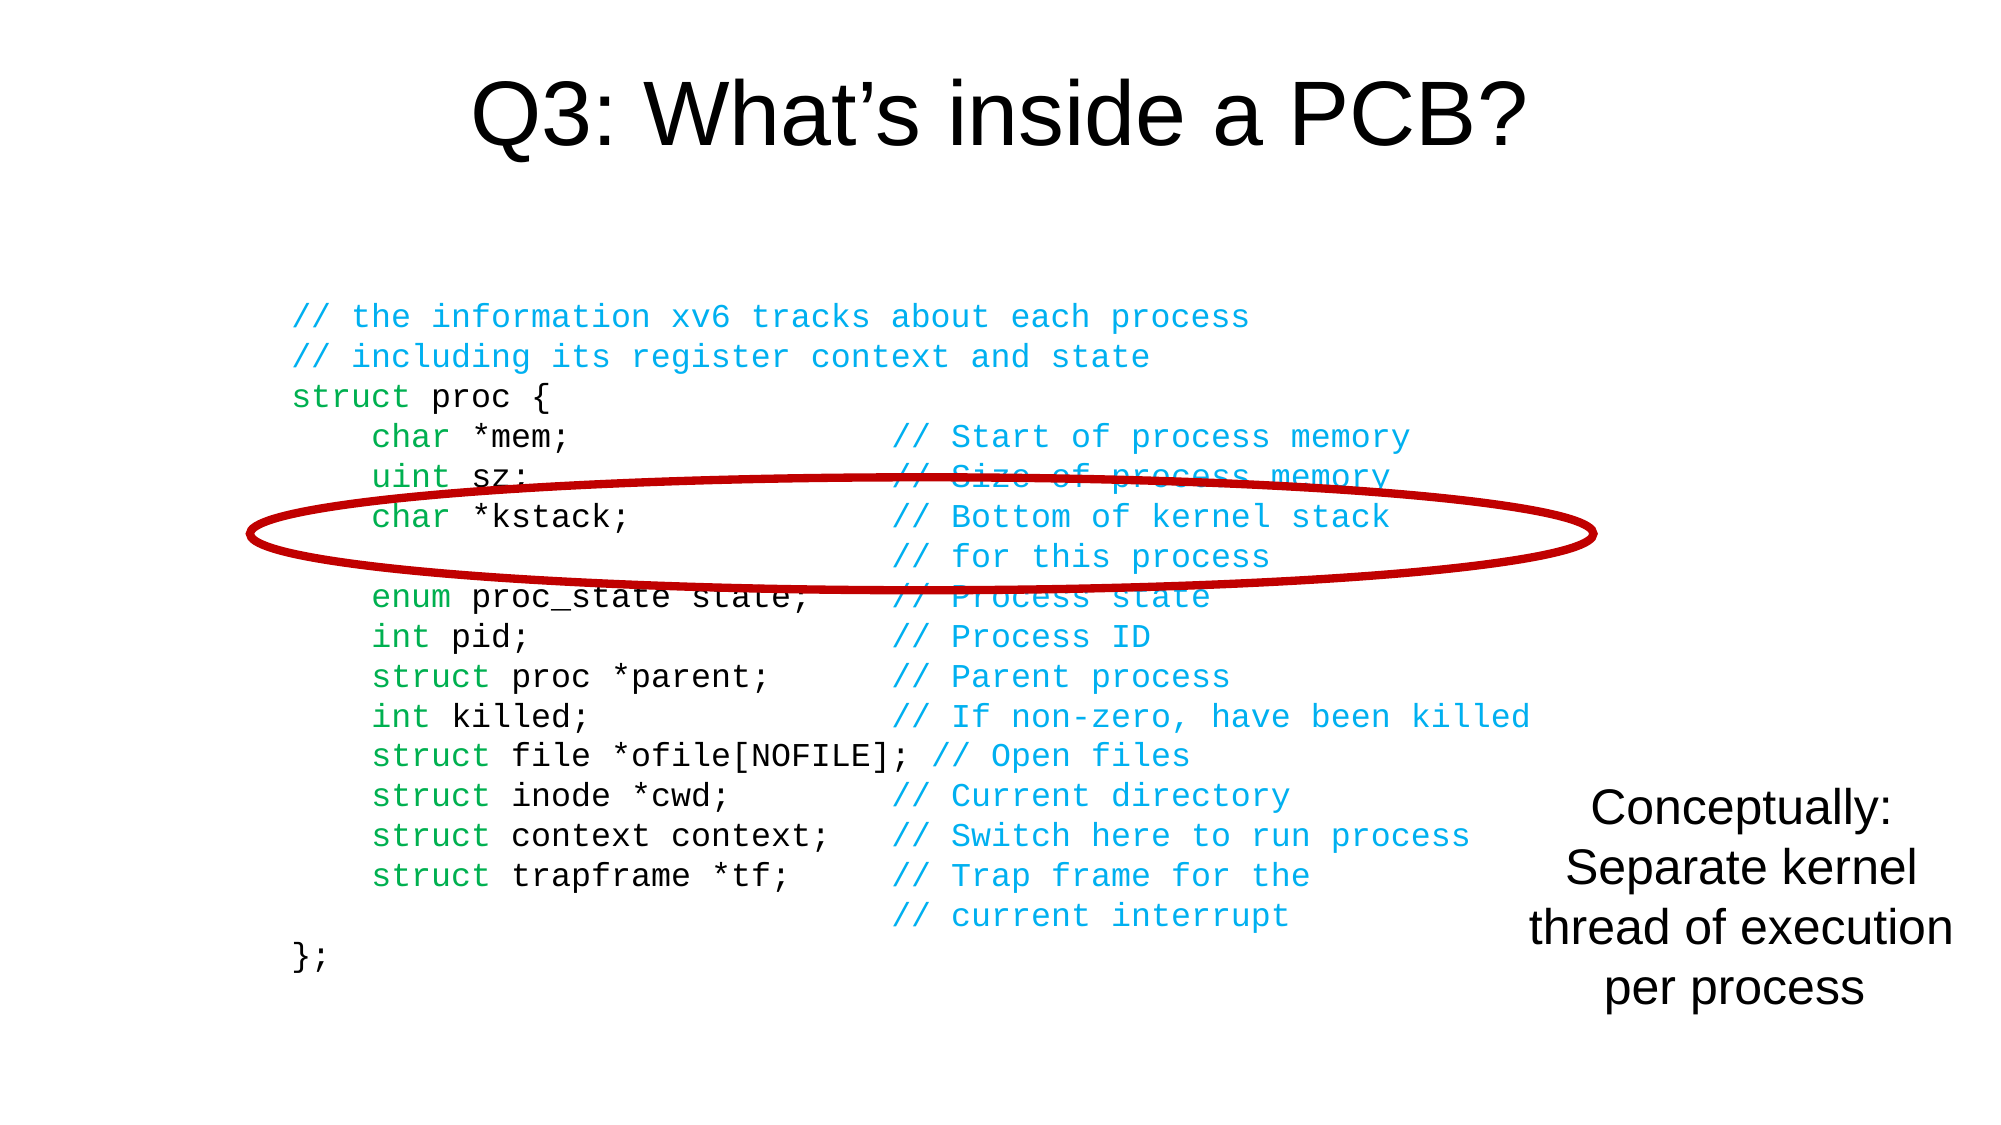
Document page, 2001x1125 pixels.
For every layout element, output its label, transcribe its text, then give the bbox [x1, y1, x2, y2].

text_box Conceptually: Separate kernel thread of execution per process [1511, 767, 1972, 1023]
text_box [350, 675, 1622, 725]
title Q3: What’s inside a PCB? [377, 10, 1622, 221]
text_box [248, 476, 1595, 592]
text_box // the information xv6 tracks about each process // including its register context and state struct proc { char *mem; // Start of process memory uint sz; // Size of process memory char *kstack; // Bottom of kernel stack // for this process enum proc_state state; // Process state int pid; // Process ID struct proc *parent; // Parent process int killed; // If non-zero, have been killed struct file *ofile[NOFILE]; // Open files struct inode *cwd; // Current directory struct context context; // Switch here to run process struct trapframe *tf; // Trap frame for the // current interrupt }; [249, 287, 1750, 1021]
